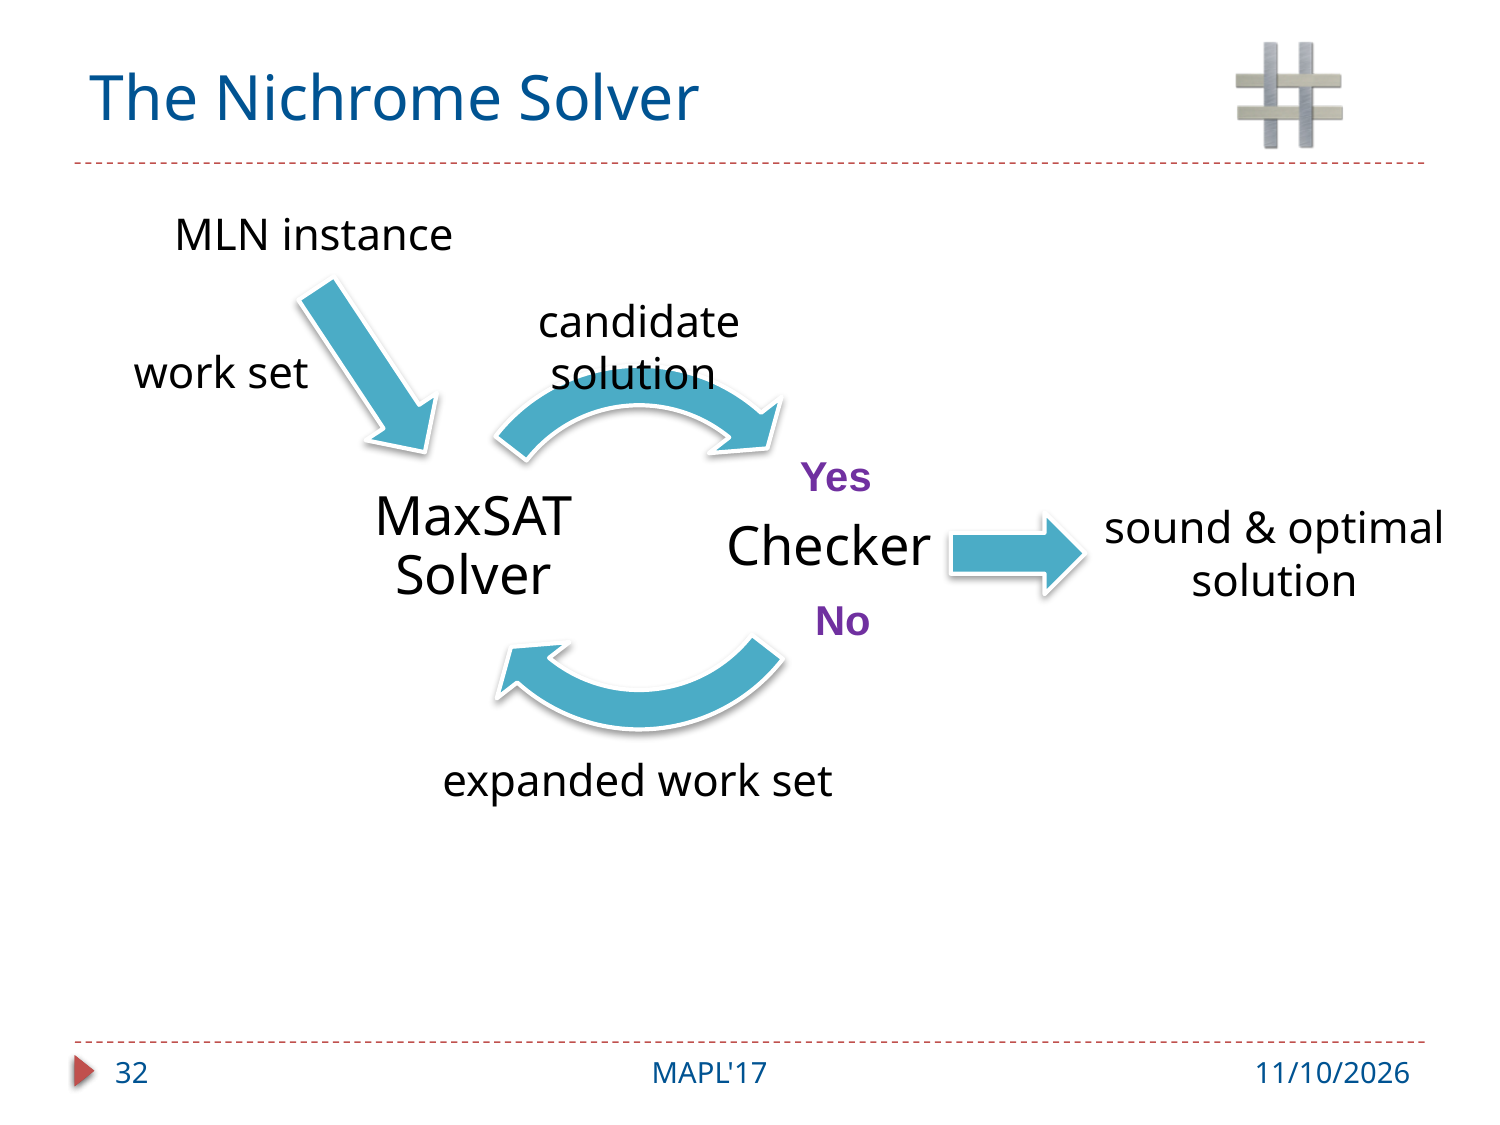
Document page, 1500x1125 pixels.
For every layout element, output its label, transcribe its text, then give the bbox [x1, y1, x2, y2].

picture [1234, 40, 1344, 150]
text_box Yes [785, 442, 899, 508]
text_box work set [96, 337, 346, 405]
text_box No [800, 586, 914, 652]
text_box sound & optimal solution [1045, 492, 1500, 613]
text_box MaxSAT Solver [362, 455, 586, 640]
slide_number 32 [100, 1046, 234, 1107]
text_box [948, 510, 1045, 597]
text_box [493, 407, 781, 463]
text_box candidate solution [436, 286, 842, 407]
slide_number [1185, 1046, 1426, 1107]
text_box Checker [717, 446, 941, 649]
footer MAPL'17 [234, 1046, 1185, 1107]
text_box [494, 632, 786, 732]
text_box [296, 274, 437, 455]
text_box MLN instance [63, 198, 565, 268]
text_box expanded work set [421, 745, 854, 813]
title The Nichrome Solver [75, 25, 1425, 165]
